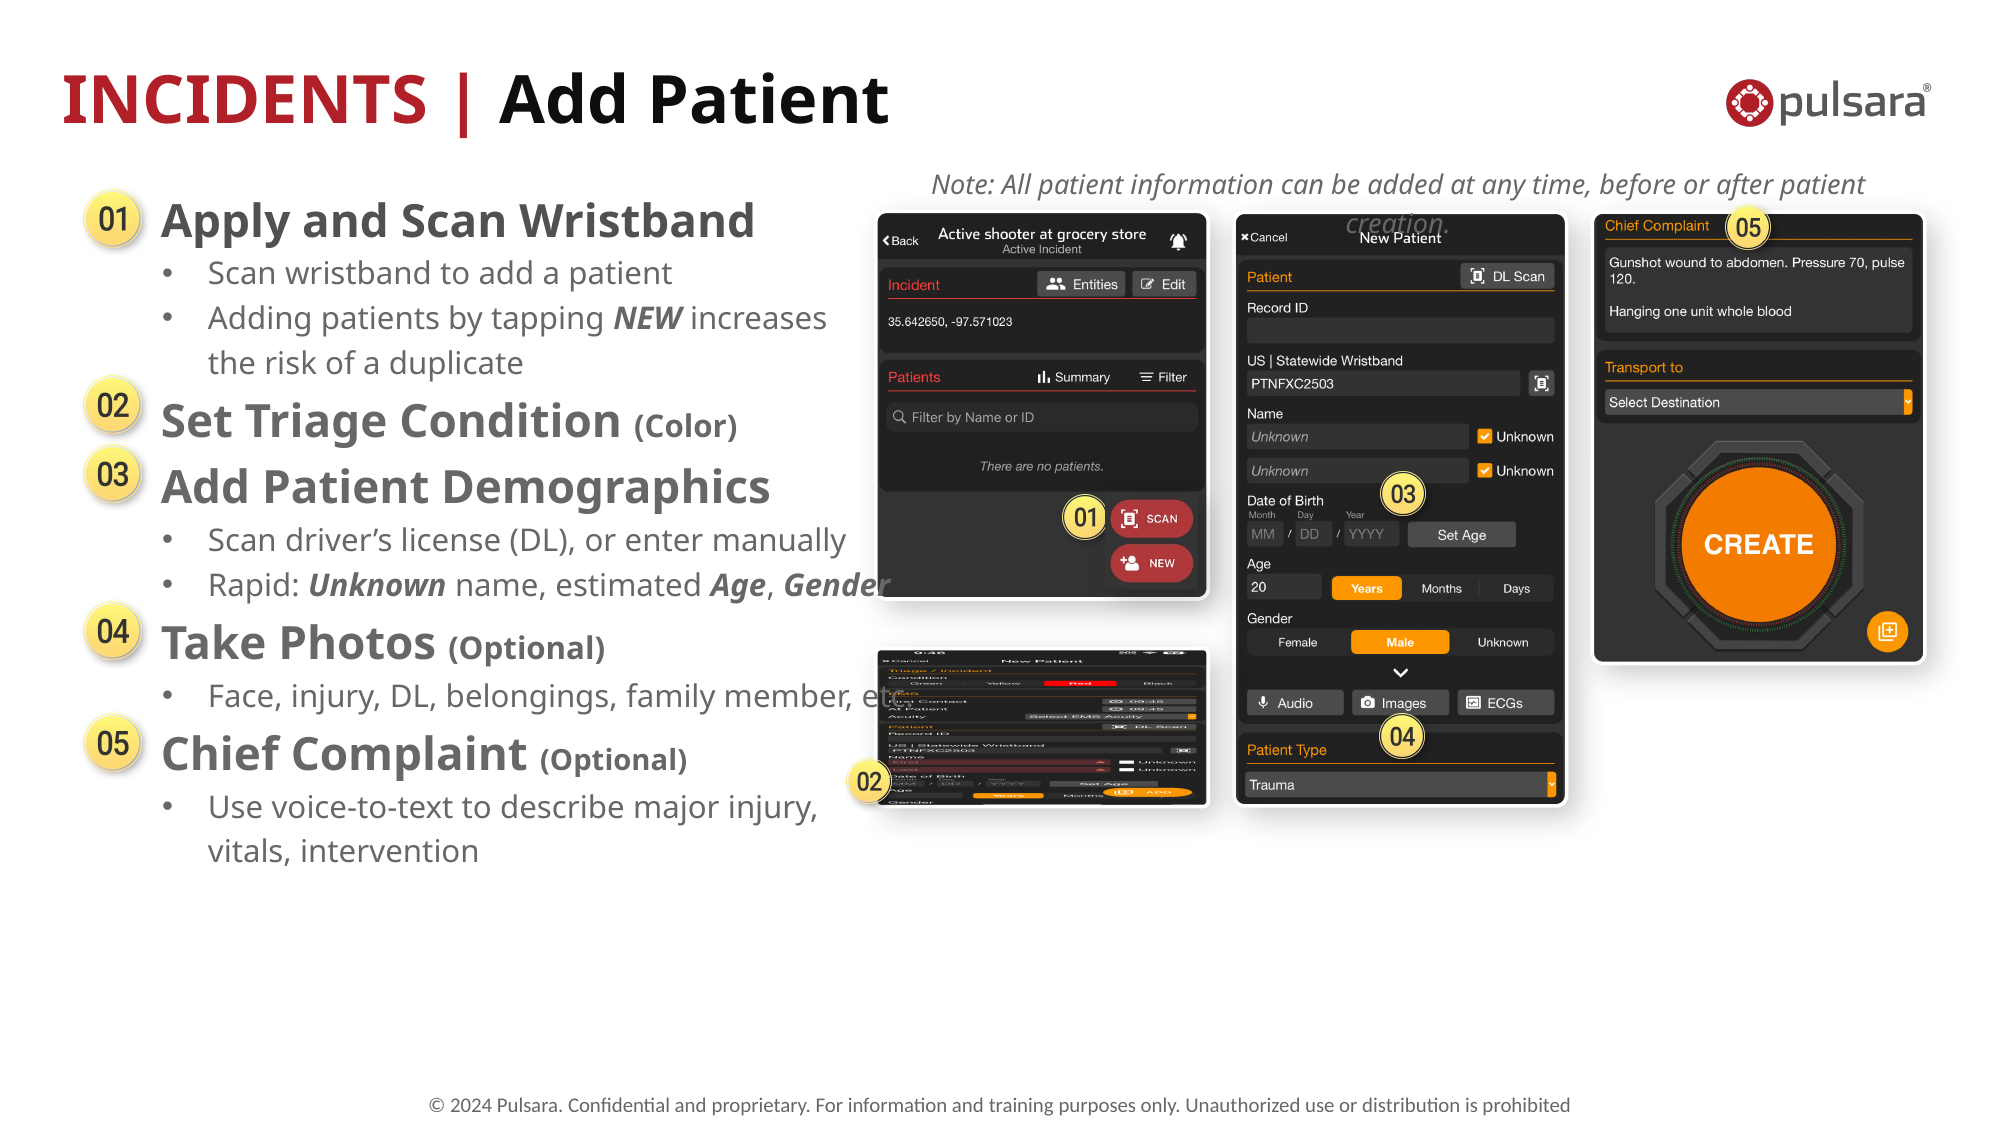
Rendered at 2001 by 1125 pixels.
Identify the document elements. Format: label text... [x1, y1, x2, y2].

picture [83, 374, 142, 434]
picture [83, 601, 142, 661]
picture [83, 444, 142, 504]
picture [846, 648, 1209, 807]
picture [1592, 204, 1926, 664]
text_box INCIDENTS | Add Patient [47, 49, 1260, 145]
picture [875, 211, 1209, 600]
picture [1723, 75, 1934, 131]
picture [83, 713, 142, 772]
picture [1233, 211, 1567, 807]
picture [83, 189, 142, 249]
text_box Note: All patient information can be added at any time, before or after patient creation. [875, 145, 1921, 217]
text_box Apply and Scan Wristband Scan wristband to add a patient Adding patients by tapping NEW increases the risk of a duplicate Set Triage Condition (Color) Add Patient Demographics Scan driver’s license (DL), or enter manually Rapid: Unknown name, estimated Age, Gender Take Photos (Optional) Face, injury, DL, belongings, family member, etc. Chief Complaint (Optional) Use voice-to-text to describe major injury, vitals, intervention [145, 183, 936, 877]
